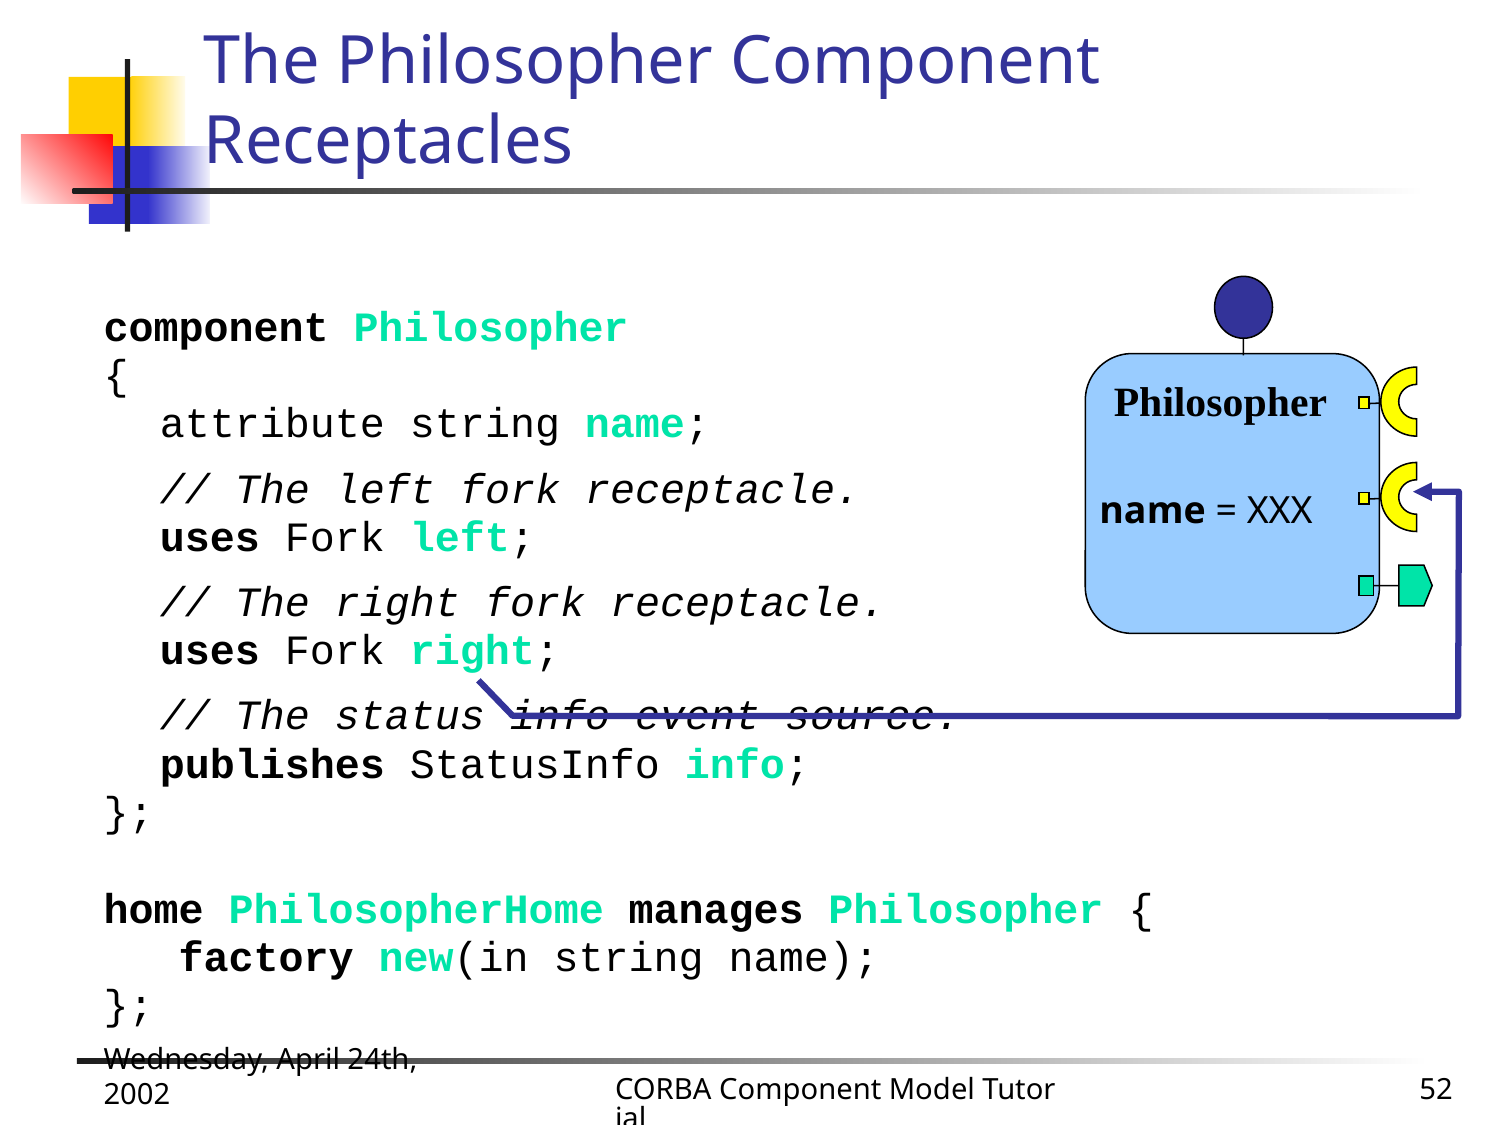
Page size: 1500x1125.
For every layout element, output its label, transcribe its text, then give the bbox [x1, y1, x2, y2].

list component Philosopher { attribute string name; // The left fork receptacle. uses Fork left; // The right fork receptacle. uses Fork right; // The status info event source. publishes StatusInfo info; }; home PhilosopherHome manages Philosopher { factory new(in string name); }; [88, 243, 1470, 1036]
slide_number 52 [1154, 1042, 1468, 1118]
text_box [1080, 278, 1447, 634]
footer CORBA Component Model Tutorial [599, 1042, 1076, 1118]
title The Philosopher Component Receptacles [188, 30, 1468, 185]
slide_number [88, 1042, 504, 1118]
text_box [478, 491, 1460, 717]
